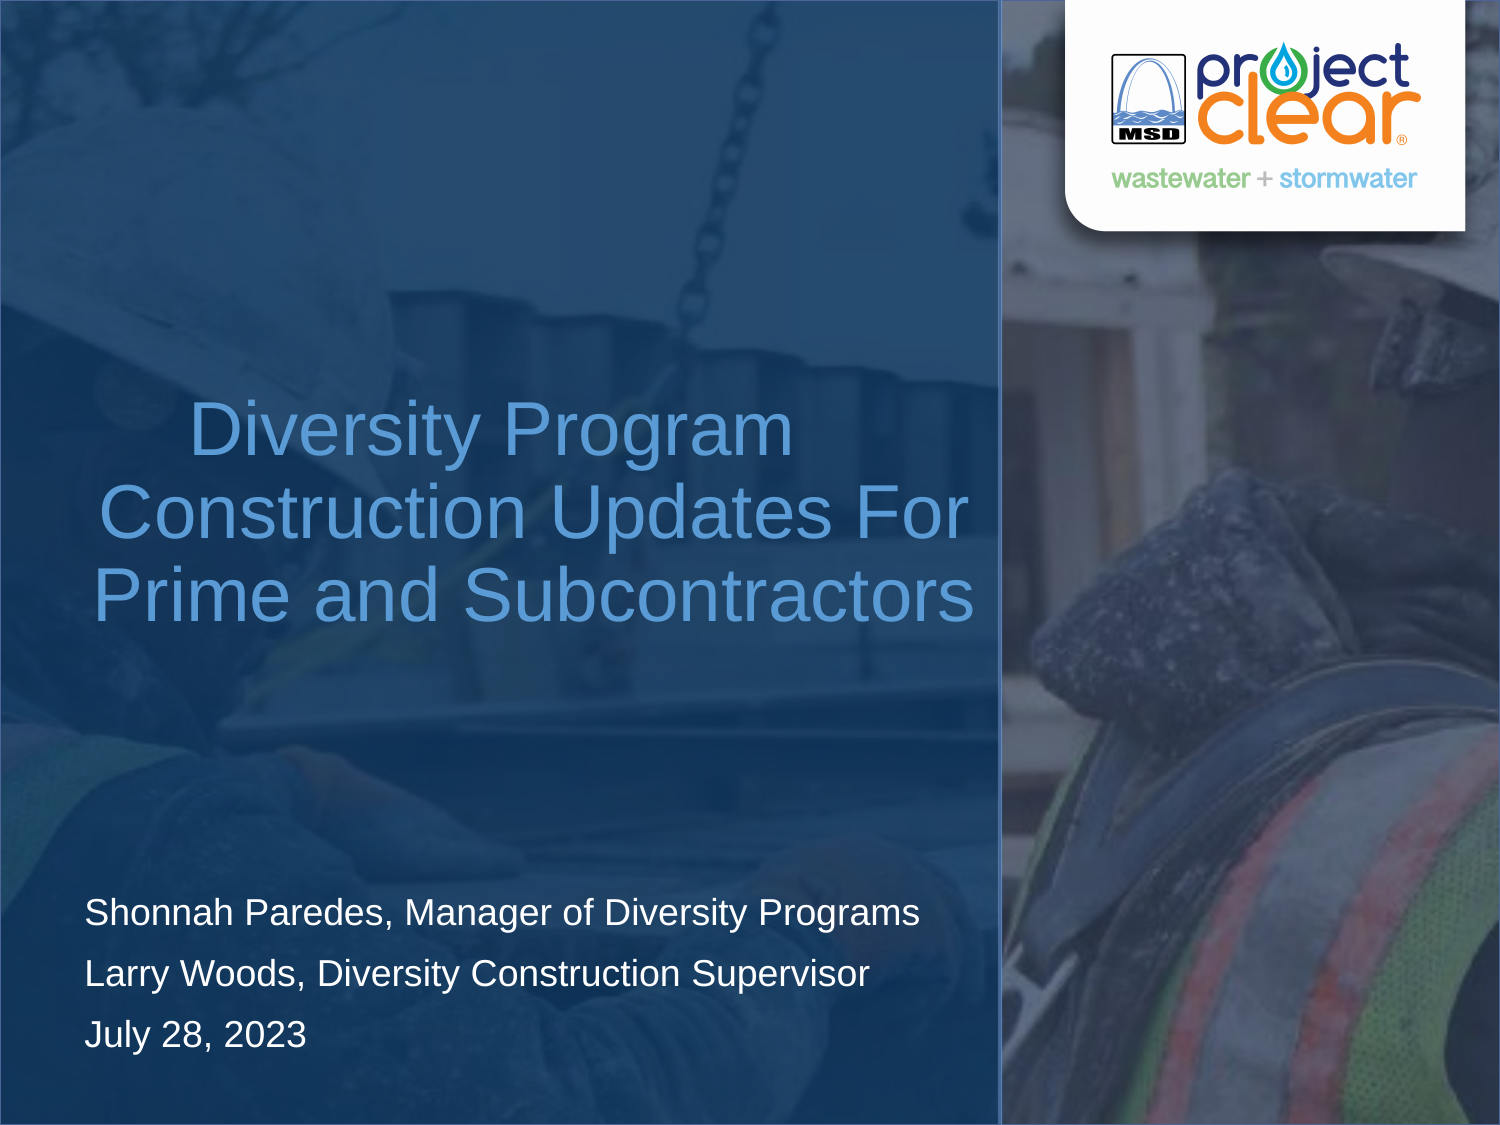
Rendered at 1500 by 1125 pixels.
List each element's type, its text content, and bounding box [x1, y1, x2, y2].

subtitle Shonnah Paredes, Manager of Diversity Programs Larry Woods, Diversity Construction Supervisor July 28, 2023 [69, 885, 1000, 1069]
picture [1065, 0, 1466, 232]
title Diversity Program Construction Updates For Prime and Subcontractors [69, 240, 1000, 646]
